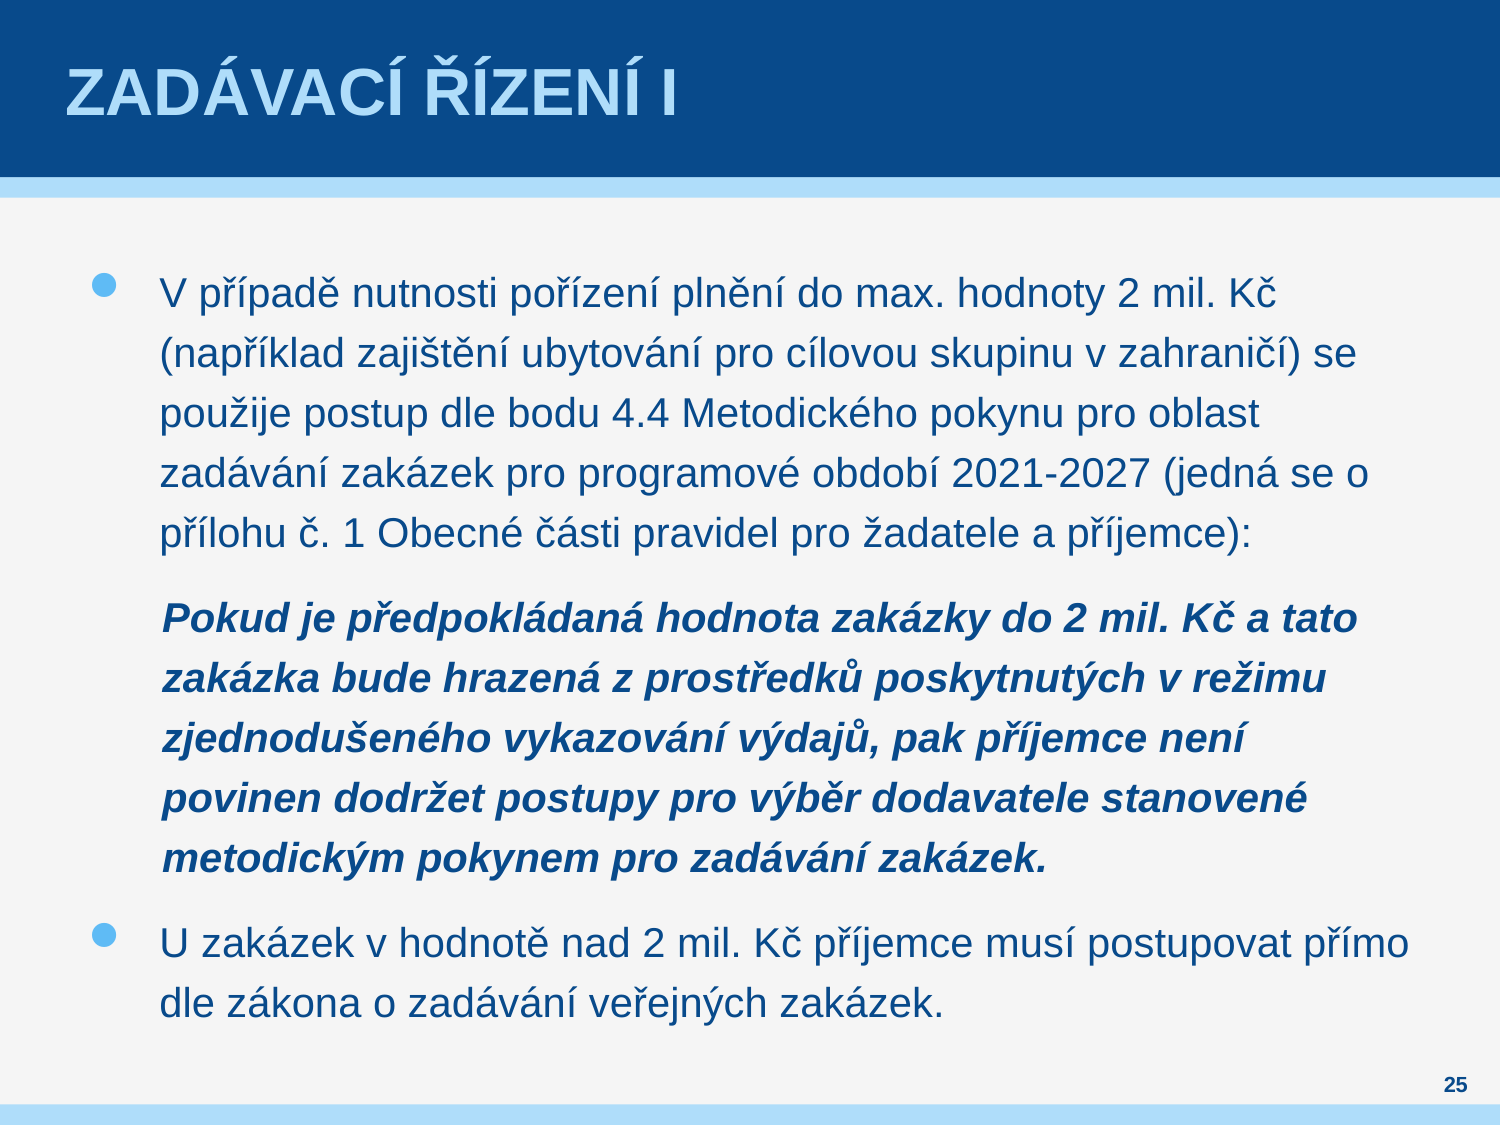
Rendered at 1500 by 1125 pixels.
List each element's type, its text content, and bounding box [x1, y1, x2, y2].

list V případě nutnosti pořízení plnění do max. hodnoty 2 mil. Kč (například zajištění ubytování pro cílovou skupinu v zahraničí) se použije postup dle bodu 4.4 Metodického pokynu pro oblast zadávání zakázek pro programové období 2021-2027 (jedná se o přílohu č. 1 Obecné části pravidel pro žadatele a příjemce): Pokud je předpokládaná hodnota zakázky do 2 mil. Kč a tato zakázka bude hrazená z prostředků poskytnutých v režimu zjednodušeného vykazování výdajů, pak příjemce není povinen dodržet postupy pro výběr dodavatele stanovené metodickým pokynem pro zadávání zakázek. U zakázek v hodnotě nad 2 mil. Kč příjemce musí postupovat přímo dle zákona o zadávání veřejných zakázek. [88, 255, 1412, 964]
slide_number 25 [1417, 1068, 1495, 1099]
title Zadávací řízení I [59, 0, 1441, 178]
